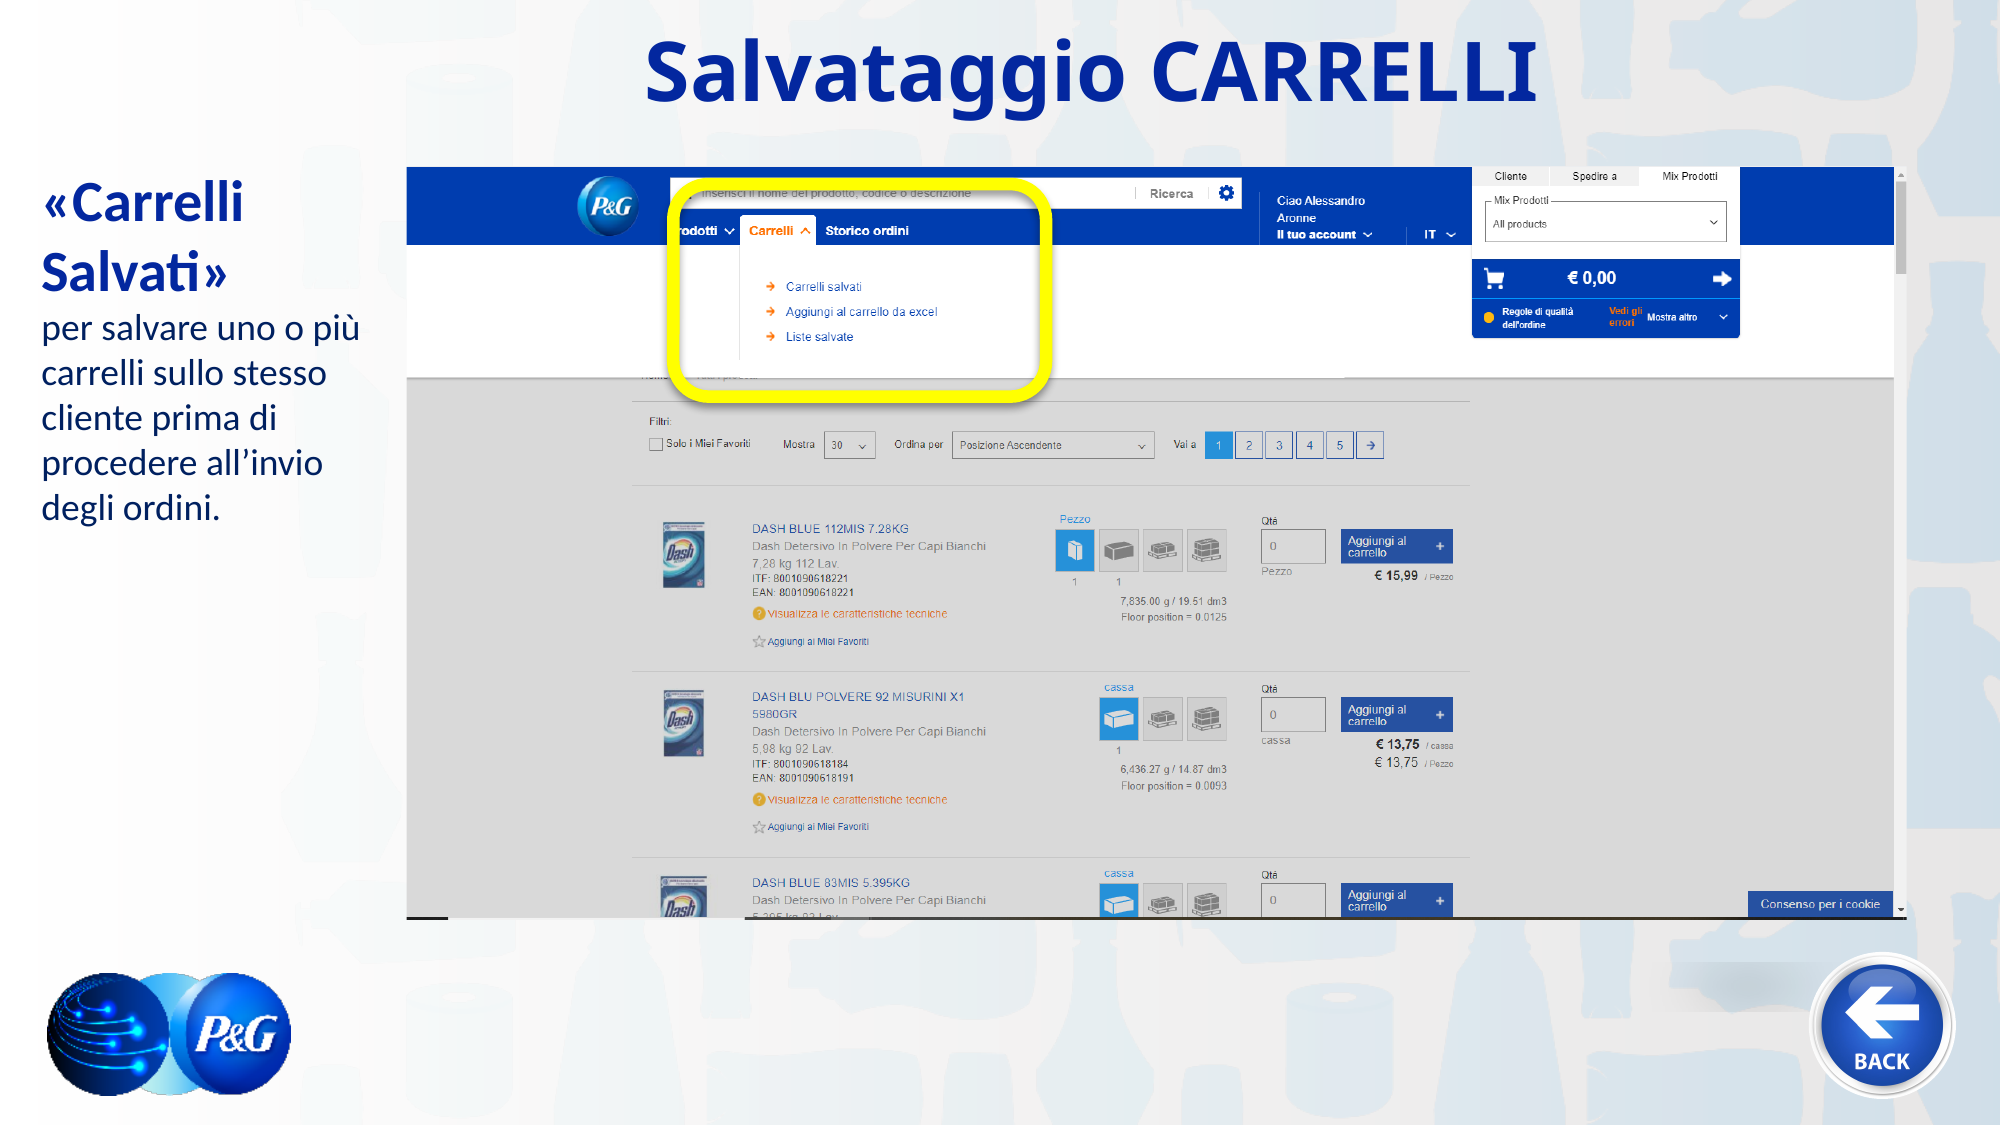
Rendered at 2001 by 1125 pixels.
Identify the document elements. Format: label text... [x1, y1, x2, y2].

text_box Salvataggio CARRELLI [479, 22, 1727, 127]
text_box «Carrelli Salvati» per salvare uno o più carrelli sullo stesso cliente prima di procedere all’invio degli ordini. [26, 155, 407, 536]
picture [47, 0, 2000, 1125]
